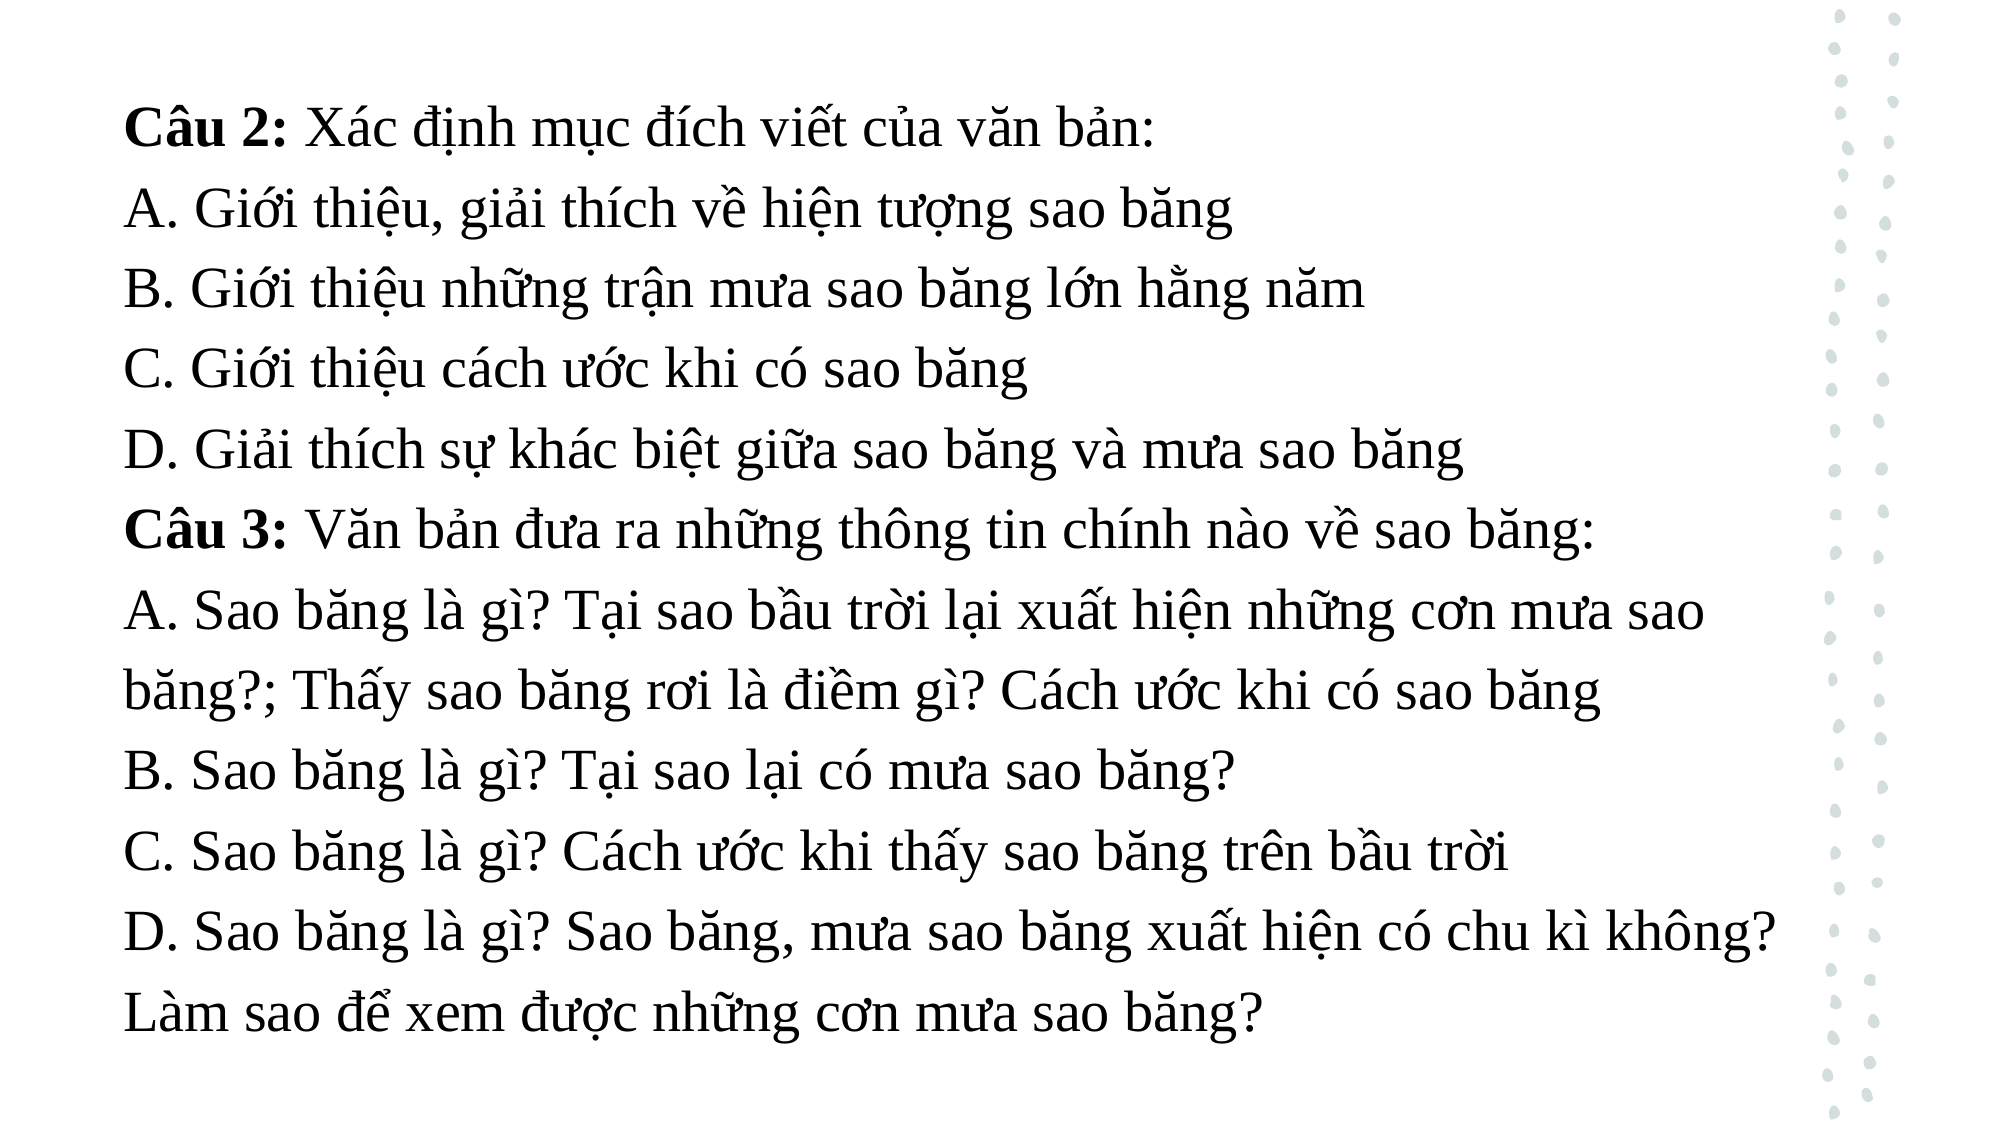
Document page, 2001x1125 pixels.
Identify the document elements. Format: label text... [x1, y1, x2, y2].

text_box Câu 2: Xác định mục đích viết của văn bản: A. Giới thiệu, giải thích về hiện tượng sao băng B. Giới thiệu những trận mưa sao băng lớn hằng năm C. Giới thiệu cách ước khi có sao băng D. Giải thích sự khác biệt giữa sao băng và mưa sao băng Câu 3: Văn bản đưa ra những thông tin chính nào về sao băng: A. Sao băng là gì? Tại sao bầu trời lại xuất hiện những cơn mưa sao băng?; Thấy sao băng rơi là điềm gì? Cách ước khi có sao băng B. Sao băng là gì? Tại sao lại có mưa sao băng? C. Sao băng là gì? Cách ước khi thấy sao băng trên bầu trời D. Sao băng là gì? Sao băng, mưa sao băng xuất hiện có chu kì không? Làm sao để xem được những cơn mưa sao băng? [108, 70, 1890, 1051]
